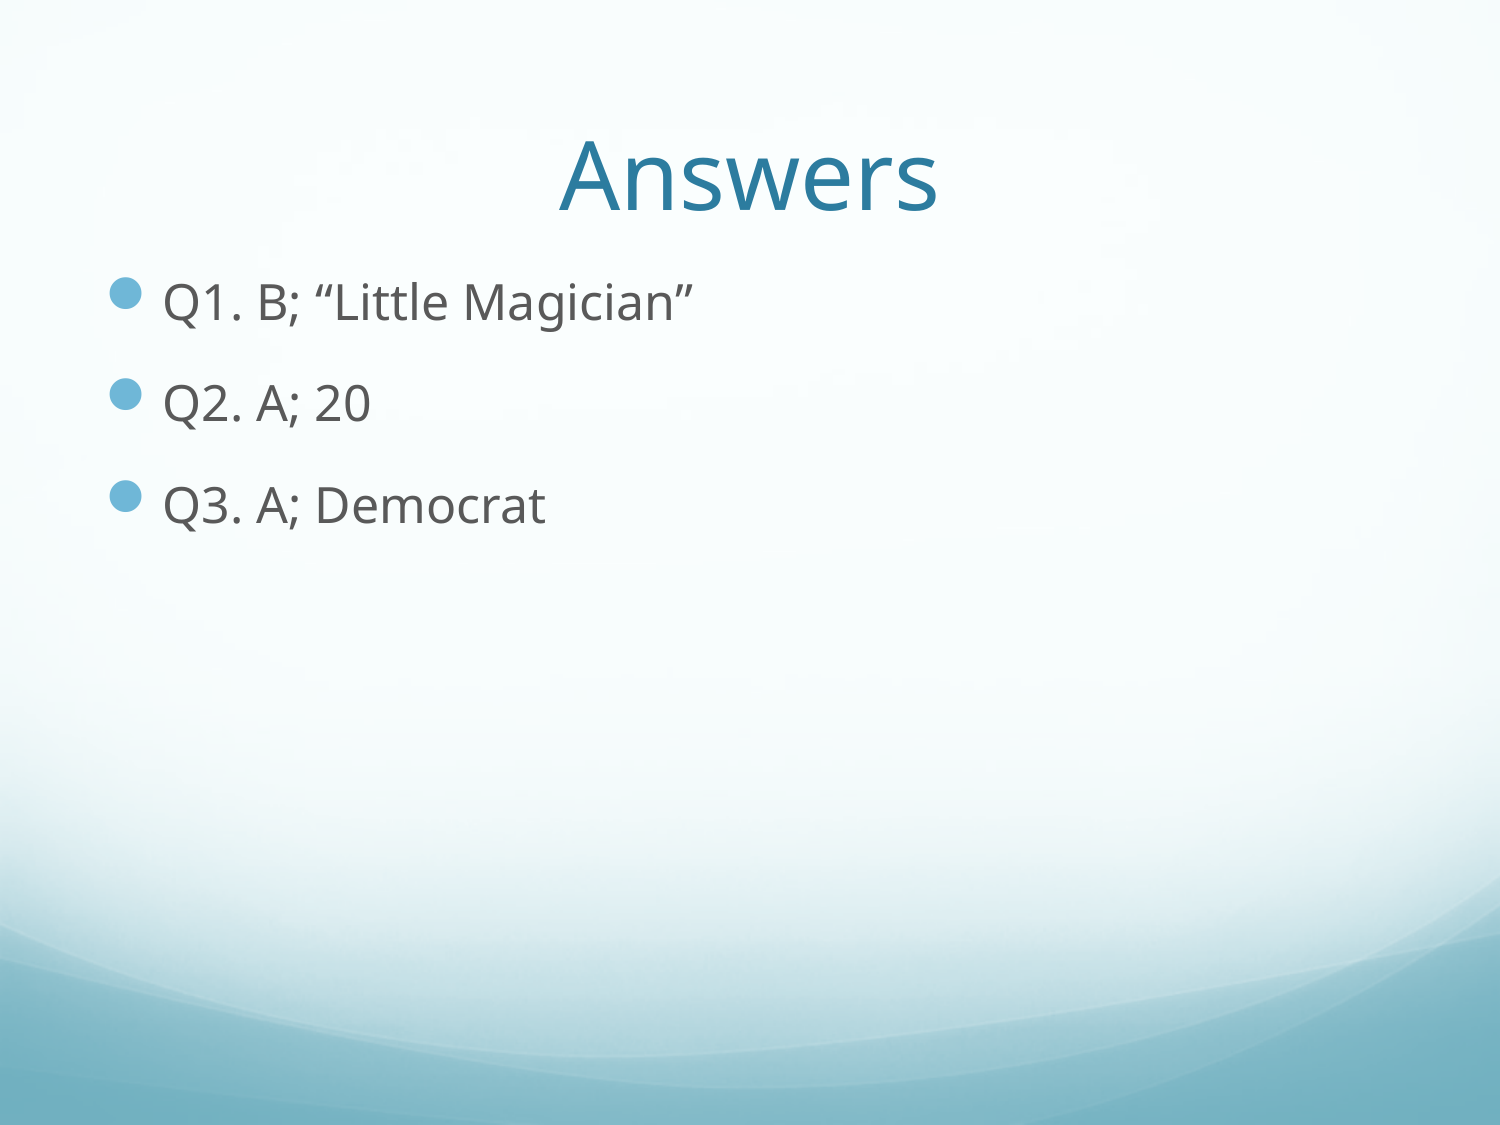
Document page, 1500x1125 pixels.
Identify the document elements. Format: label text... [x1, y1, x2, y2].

title Answers [90, 17, 1410, 237]
list Q1. B; “Little Magician” Q2. A; 20 Q3. A; Democrat [90, 262, 1410, 975]
